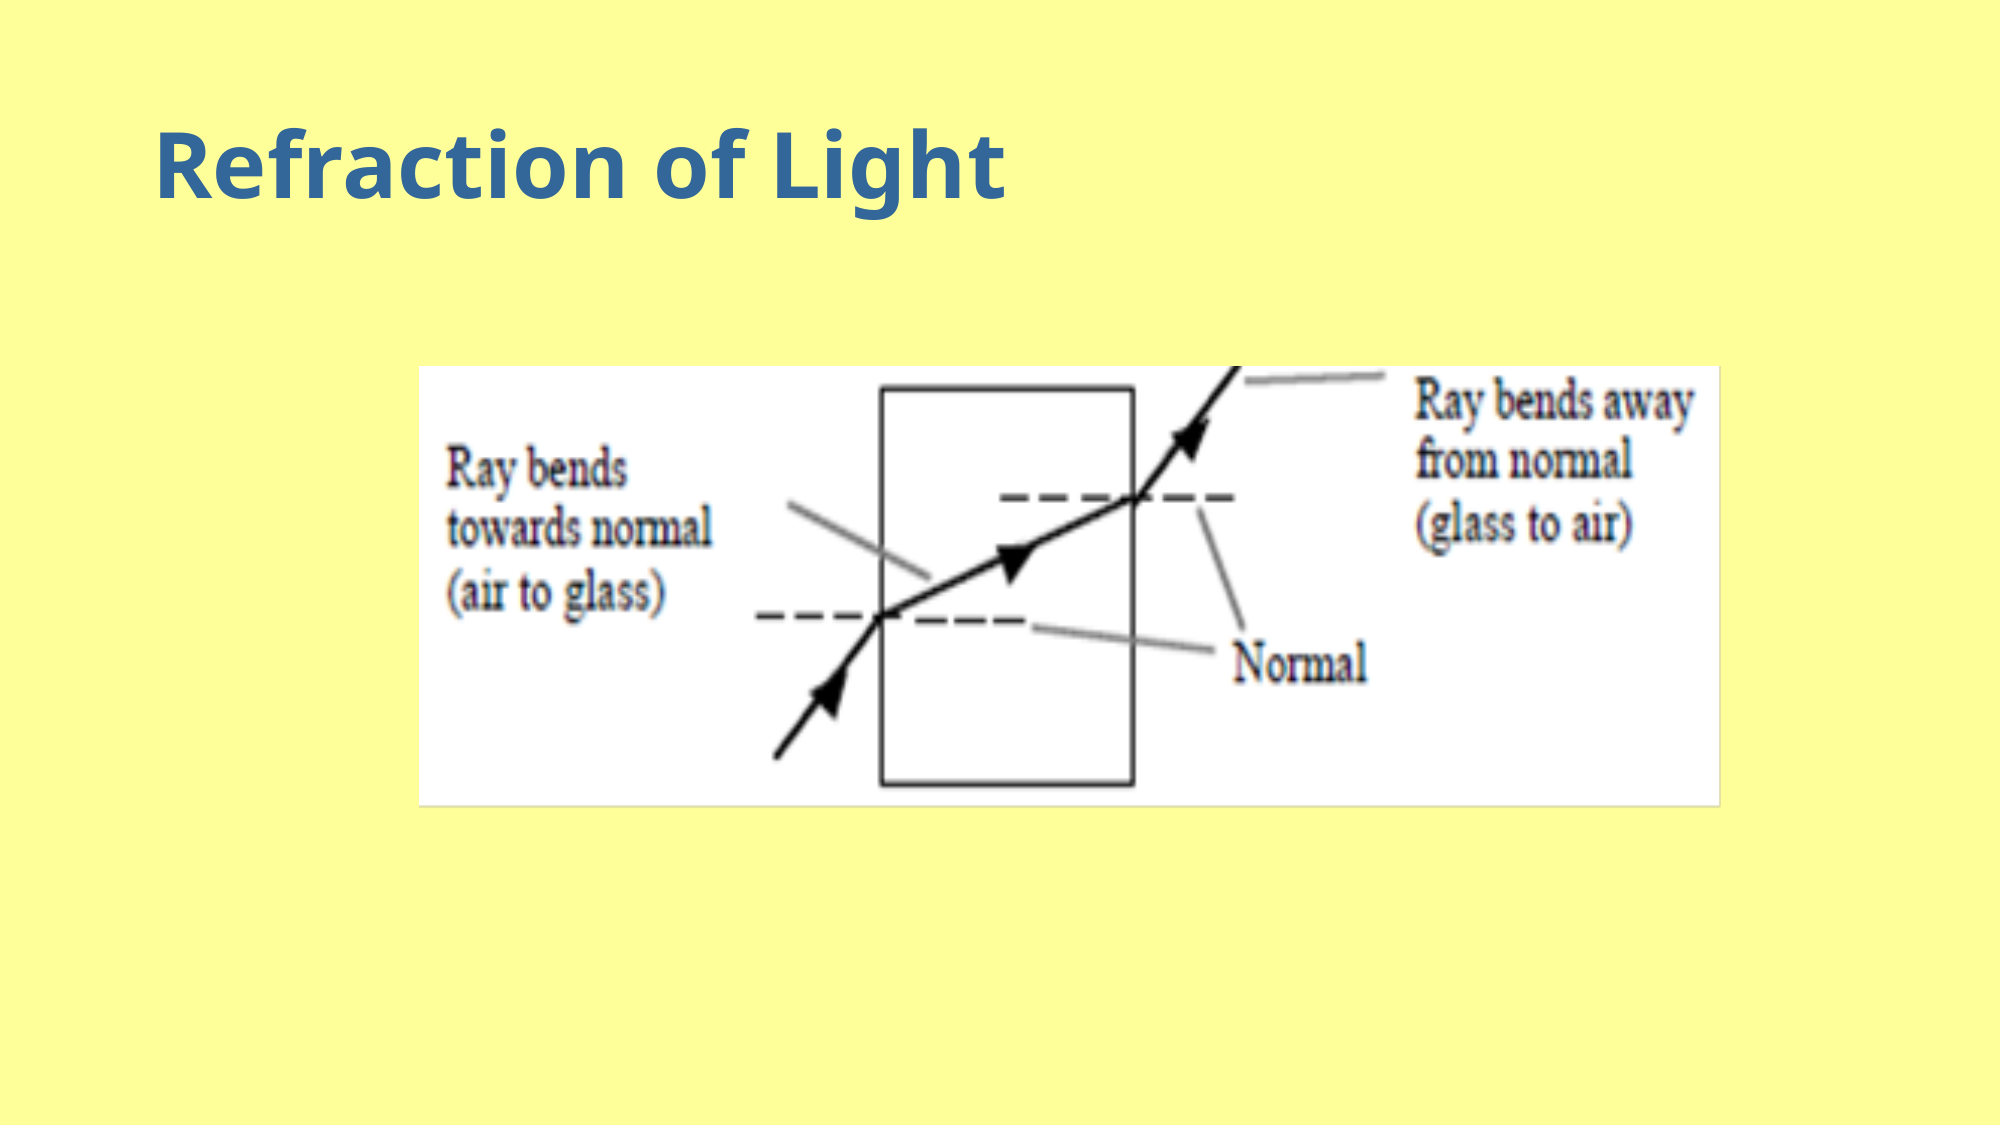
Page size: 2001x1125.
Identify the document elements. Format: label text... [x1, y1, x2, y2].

title Refraction of Light [137, 59, 1863, 278]
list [419, 366, 1724, 812]
